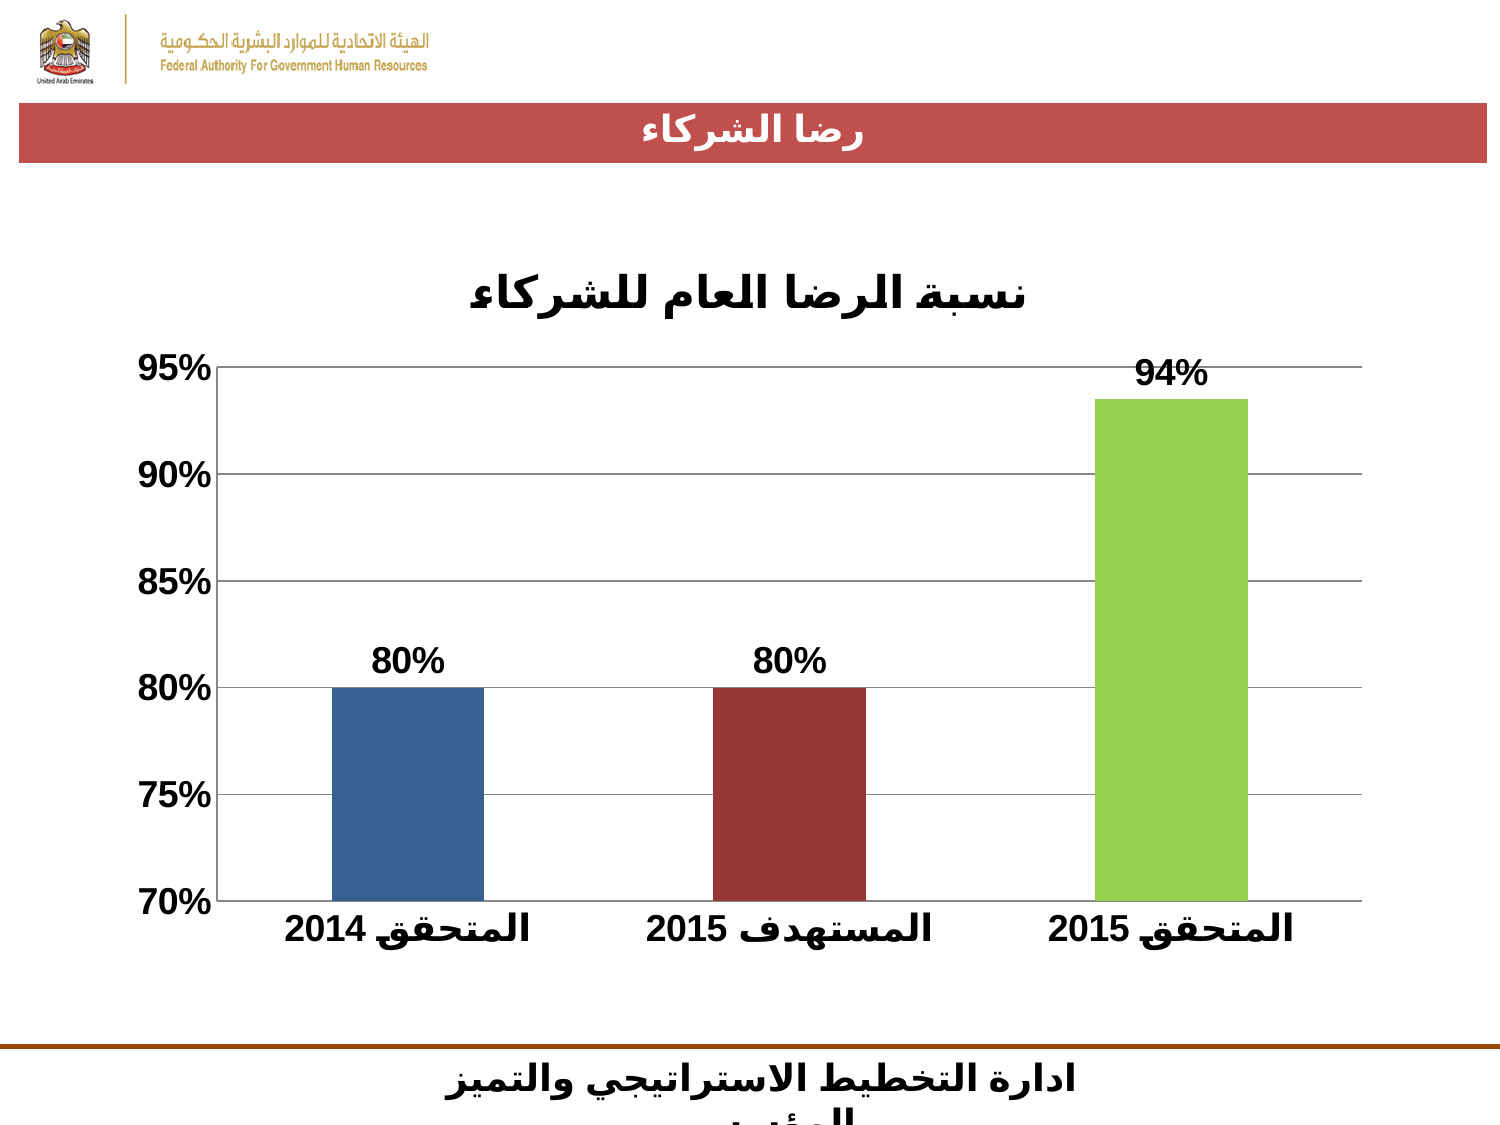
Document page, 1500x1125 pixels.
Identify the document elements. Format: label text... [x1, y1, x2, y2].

table_header رضا الشركاء [19, 103, 1487, 163]
picture [0, 0, 466, 100]
chart [111, 231, 1389, 965]
